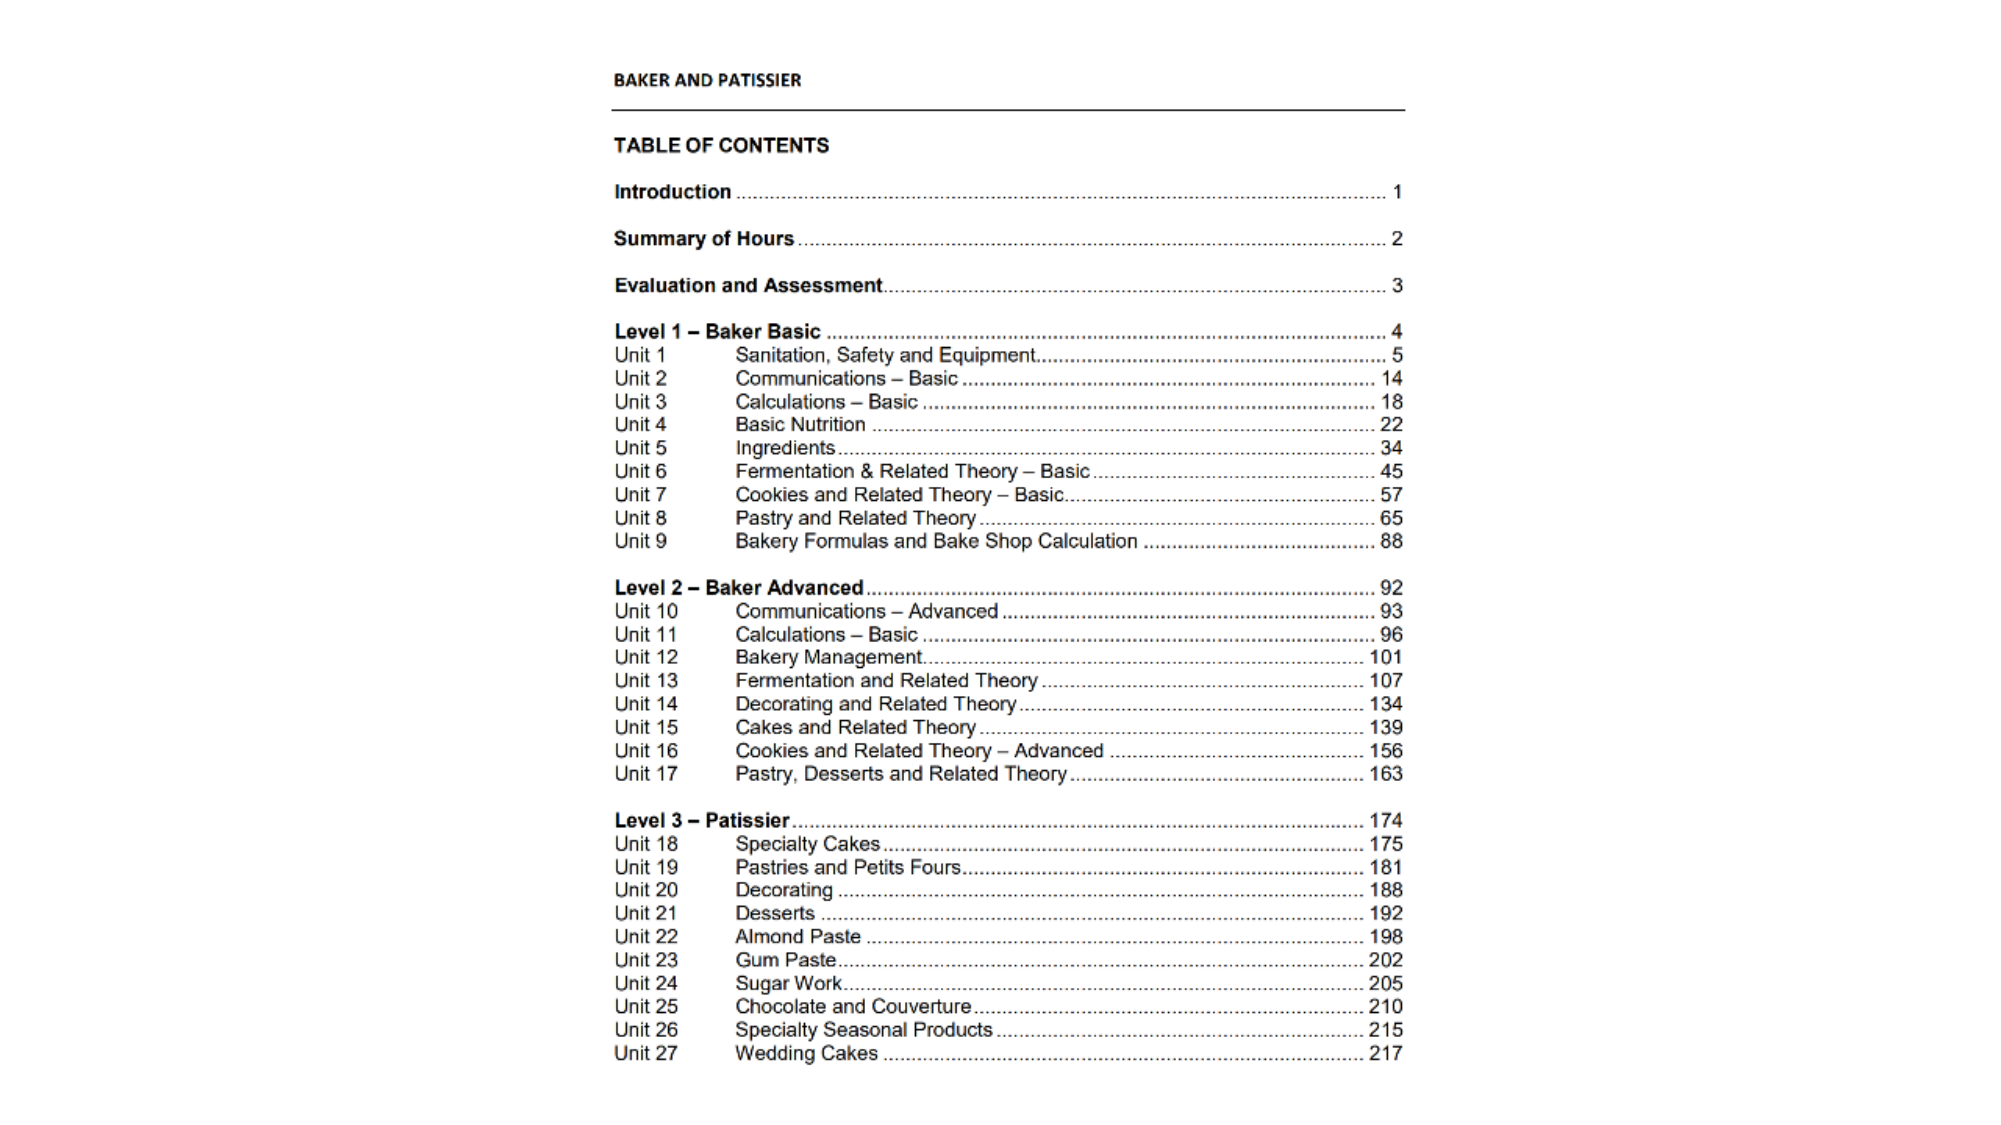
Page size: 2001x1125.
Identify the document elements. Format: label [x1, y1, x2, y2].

text_box [239, 56, 1851, 1076]
picture [604, 66, 1440, 1076]
